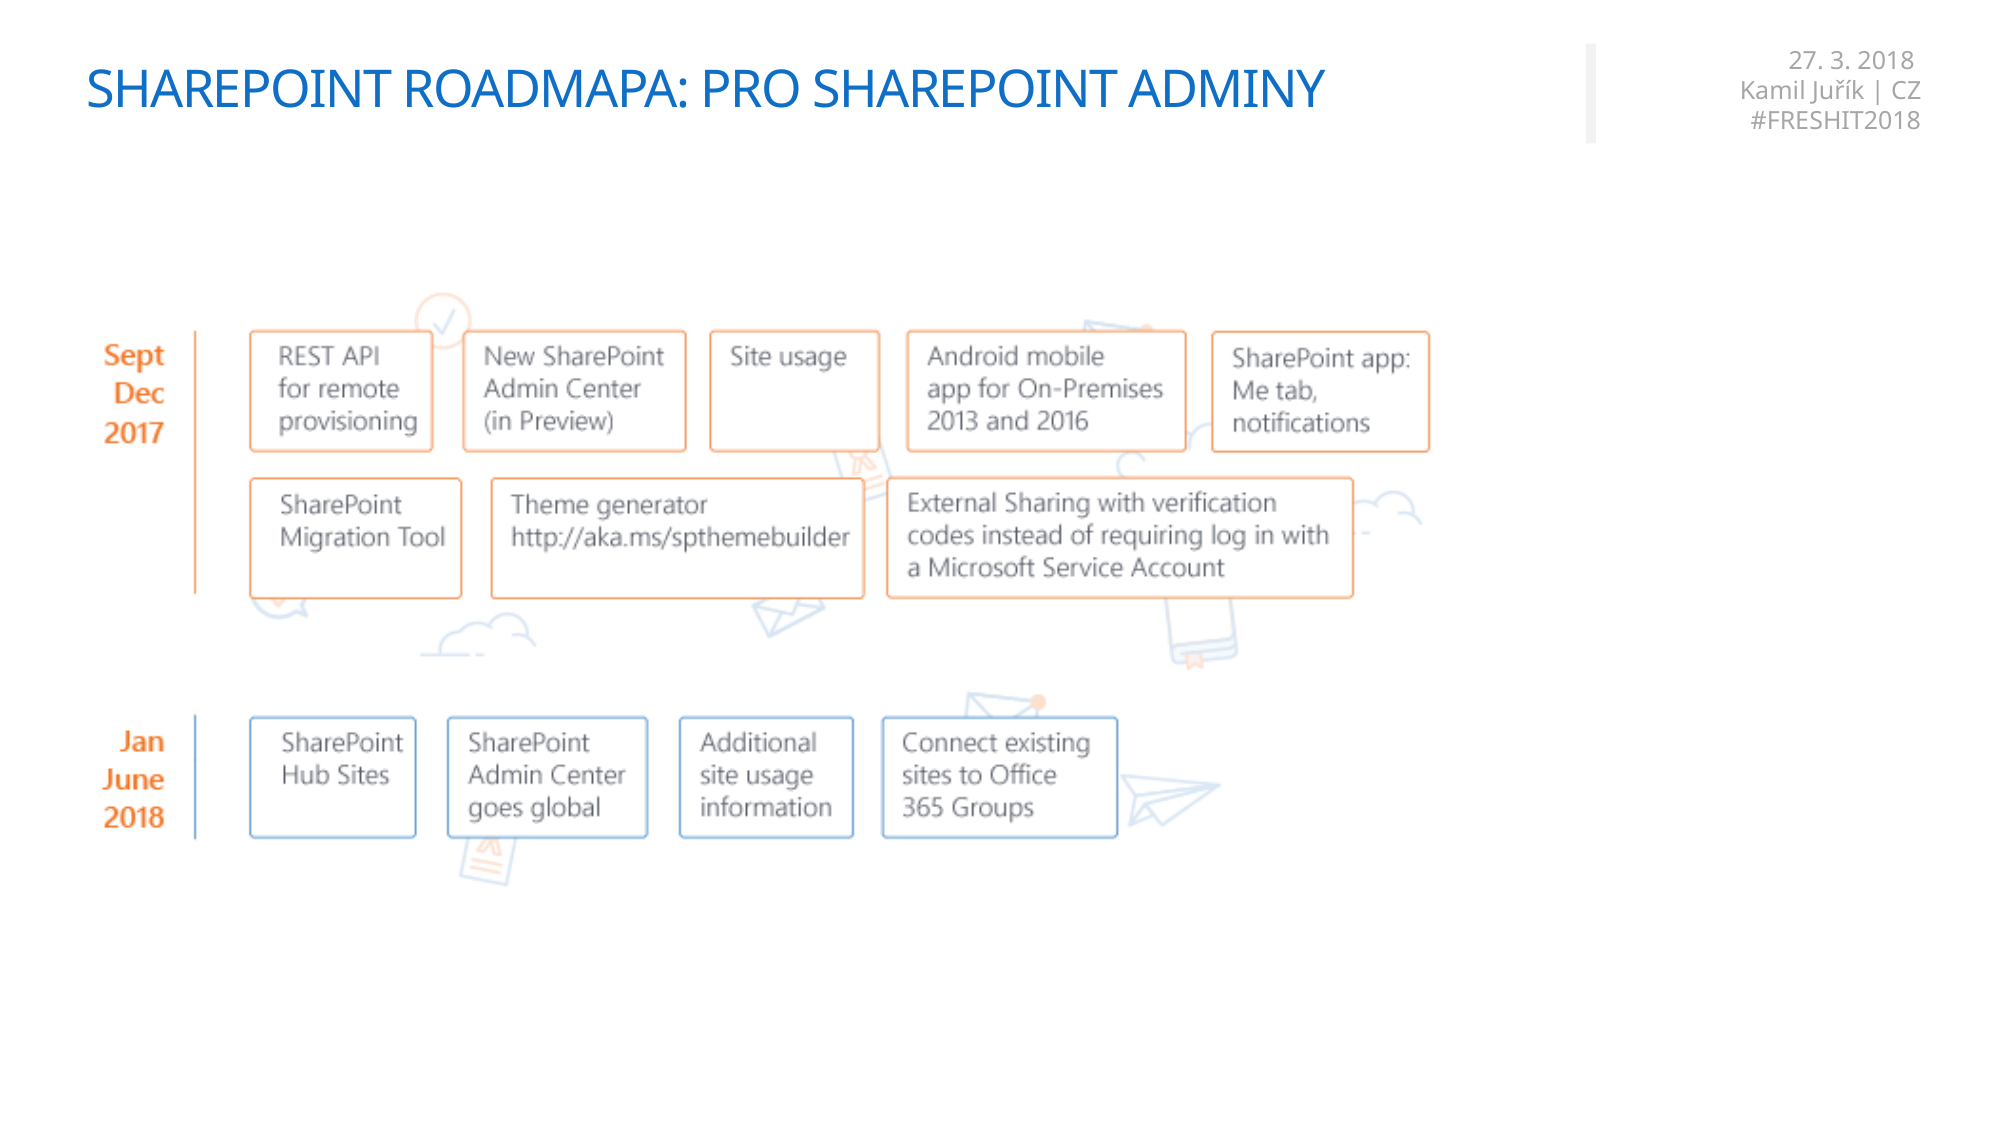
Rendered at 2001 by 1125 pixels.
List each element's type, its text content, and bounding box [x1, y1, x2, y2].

title SHAREPOINT ROADMAPA: PRO SHAREPOINT ADMINY [71, 37, 1538, 144]
picture [71, 278, 1460, 946]
